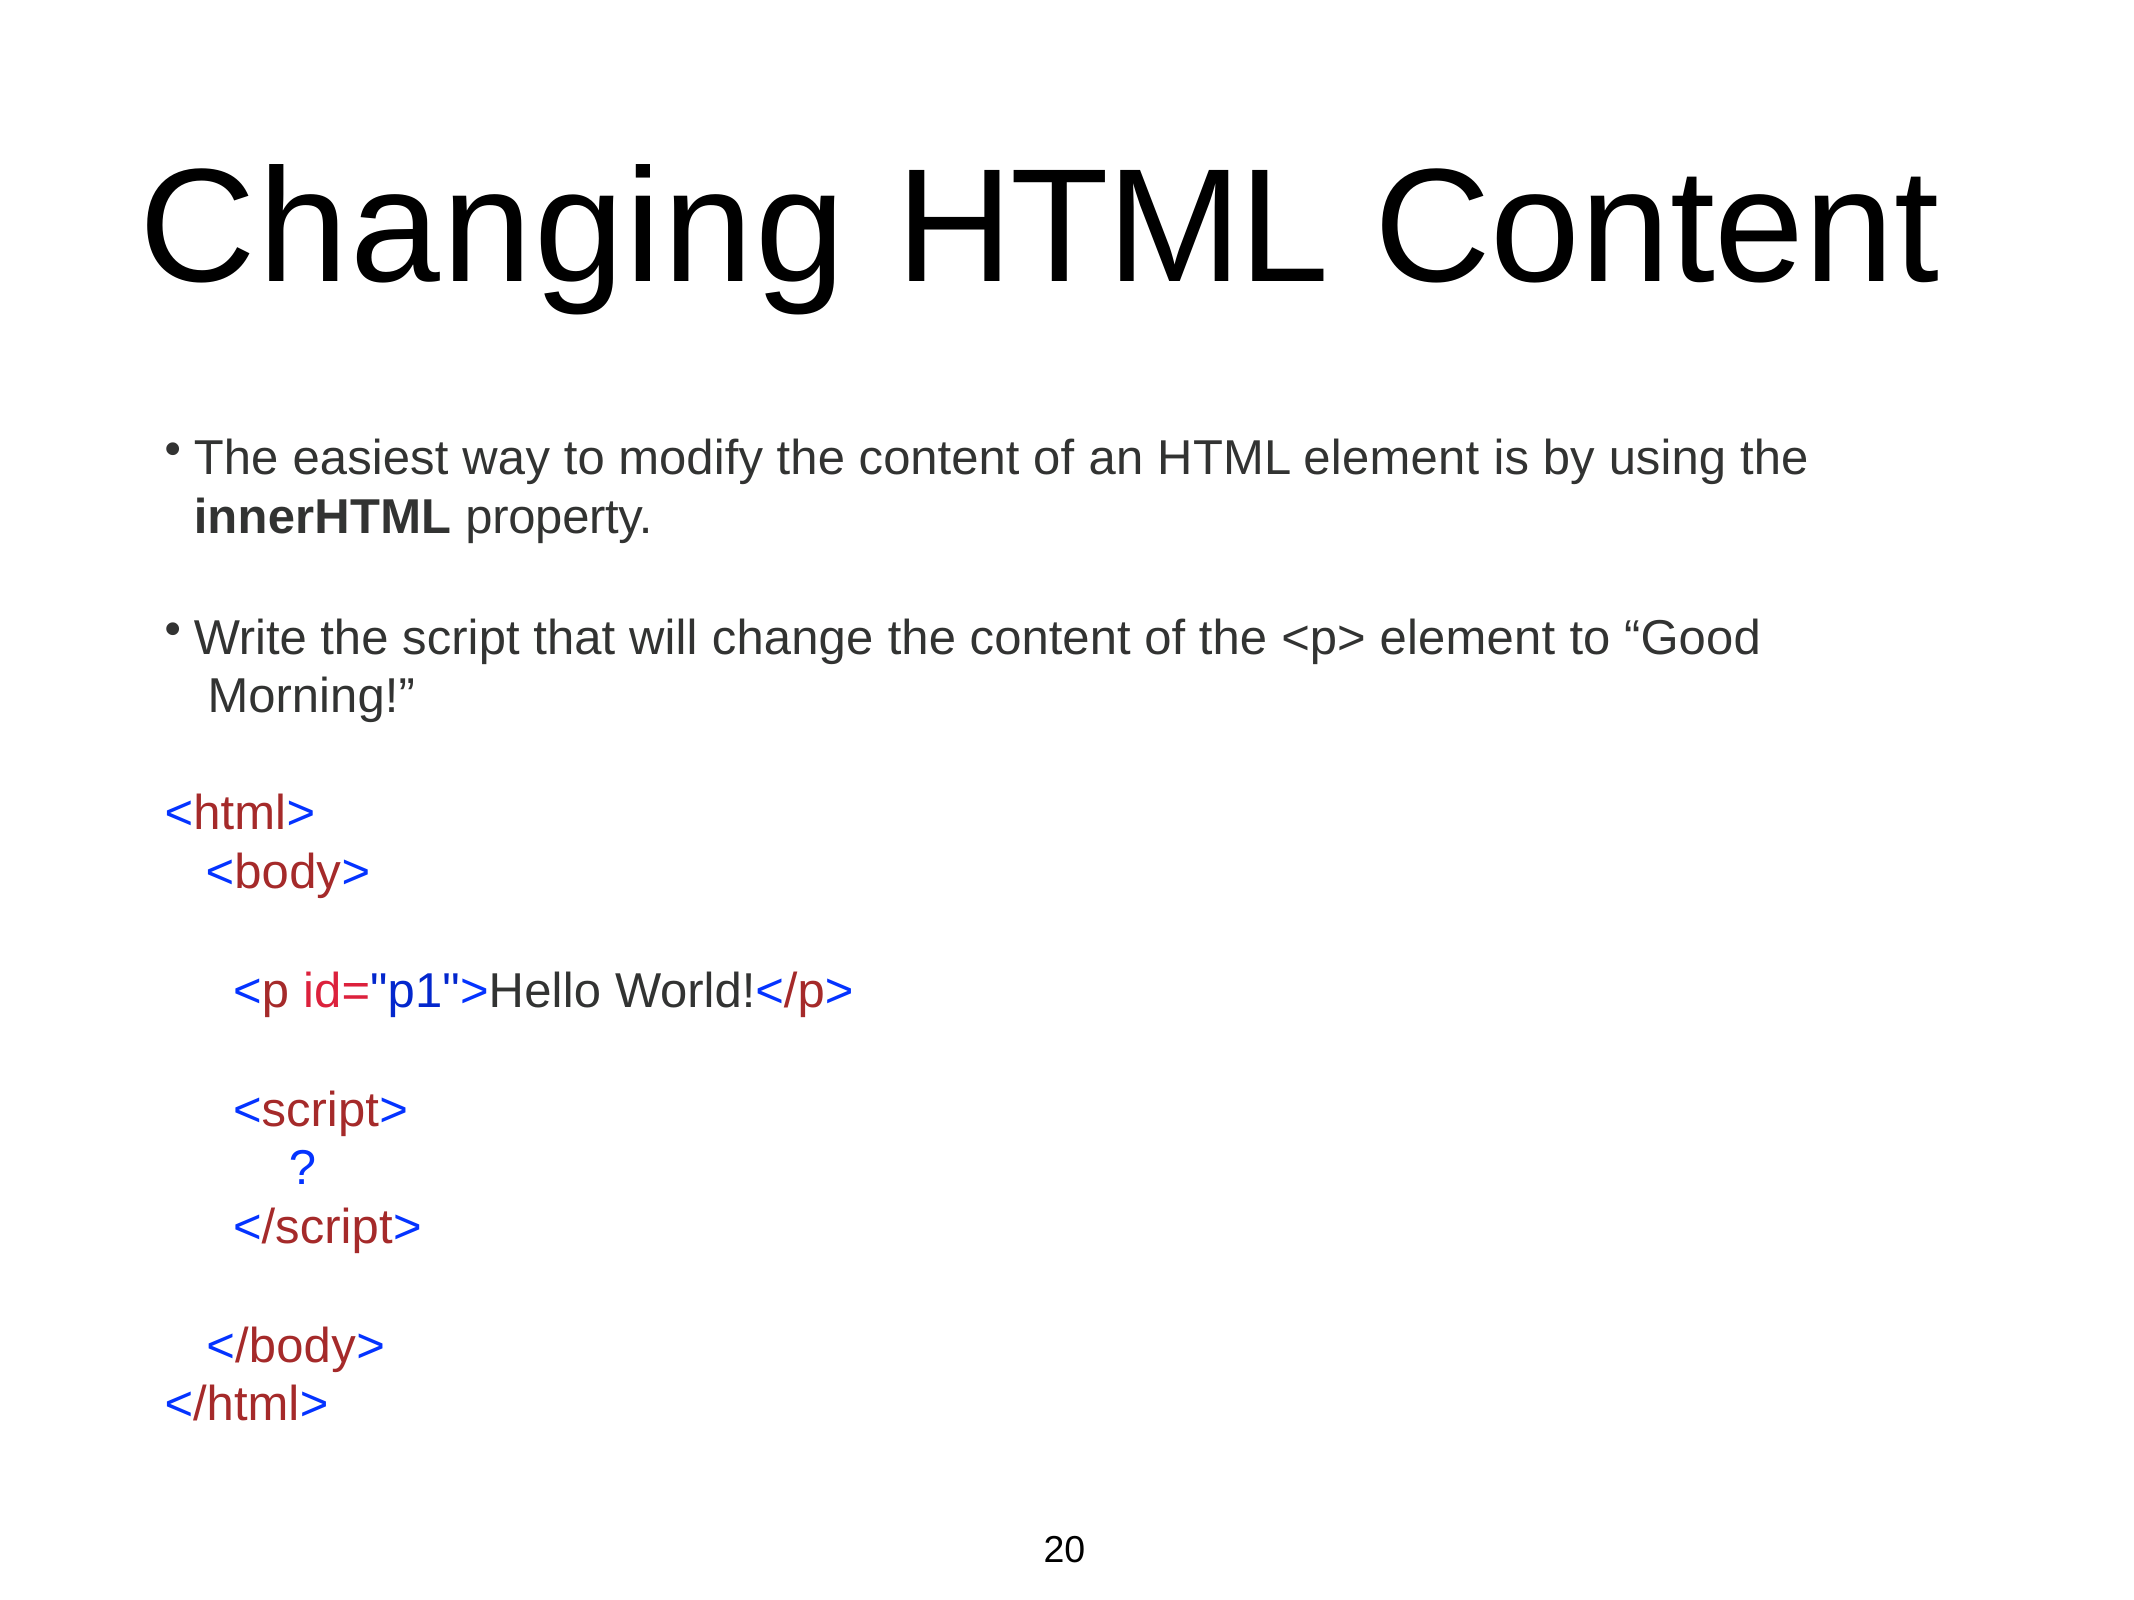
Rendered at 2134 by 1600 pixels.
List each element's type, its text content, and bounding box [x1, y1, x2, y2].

slide_number 20 [1039, 1531, 1090, 1600]
title Changing HTML Content [70, 33, 2063, 387]
text_box The easiest way to modify the content of an HTML element is by using the innerHTML property. Write the script that will change the content of the <p> element to “Good Morning!” <html> <body> <p id="p1">Hello World!</p> <script> ? </script> </body> </html> [162, 426, 1814, 1431]
